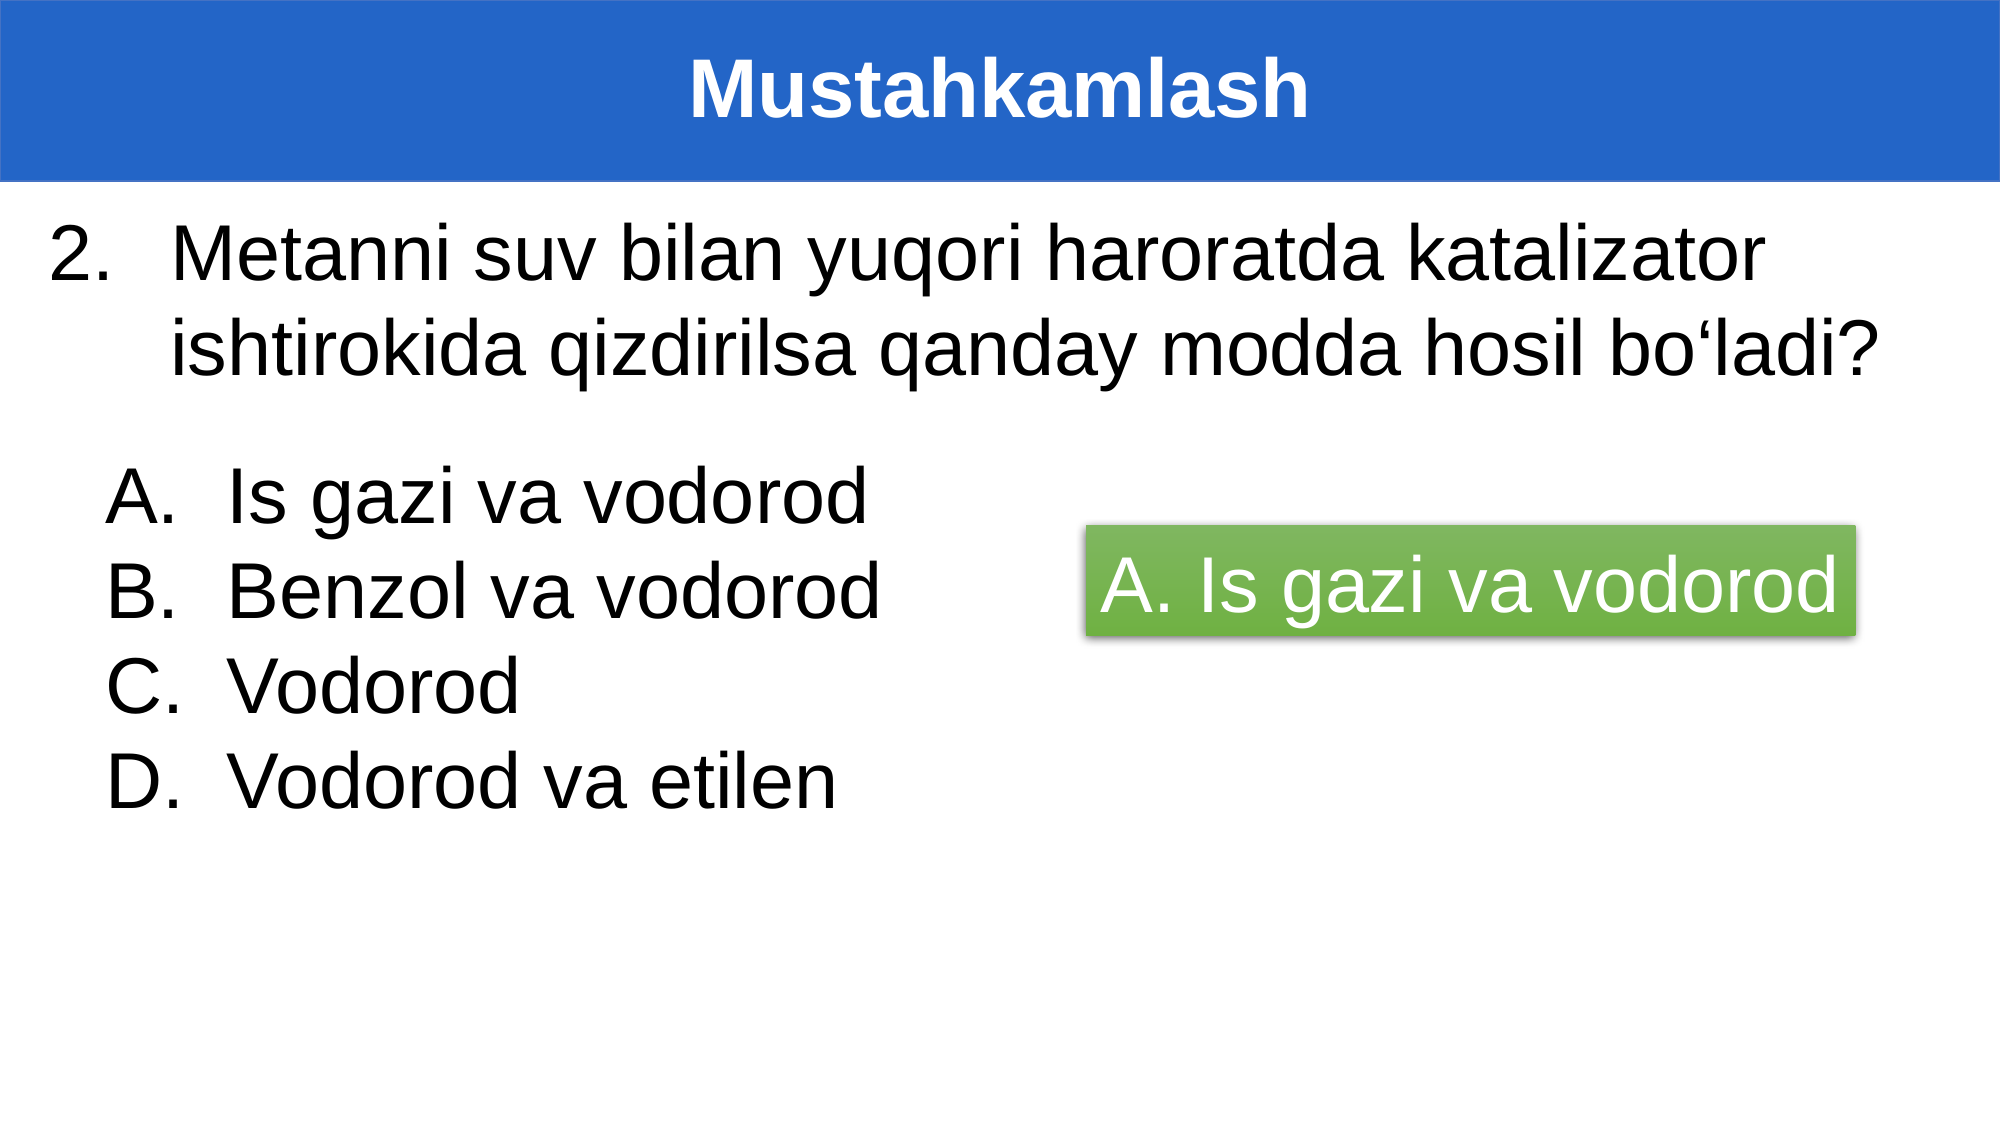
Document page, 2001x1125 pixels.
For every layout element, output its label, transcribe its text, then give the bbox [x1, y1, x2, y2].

text_box Metanni suv bilan yuqori haroratda katalizator ishtirokida qizdirilsa qanday modda hosil bo‘ladi? [33, 194, 1967, 400]
text_box Mustahkamlash [0, 0, 2000, 181]
text_box A. Is gazi va vodorod [1086, 525, 1856, 636]
text_box Is gazi va vodorod Benzol va vodorod Vodorod Vodorod va etilen [90, 437, 1910, 833]
